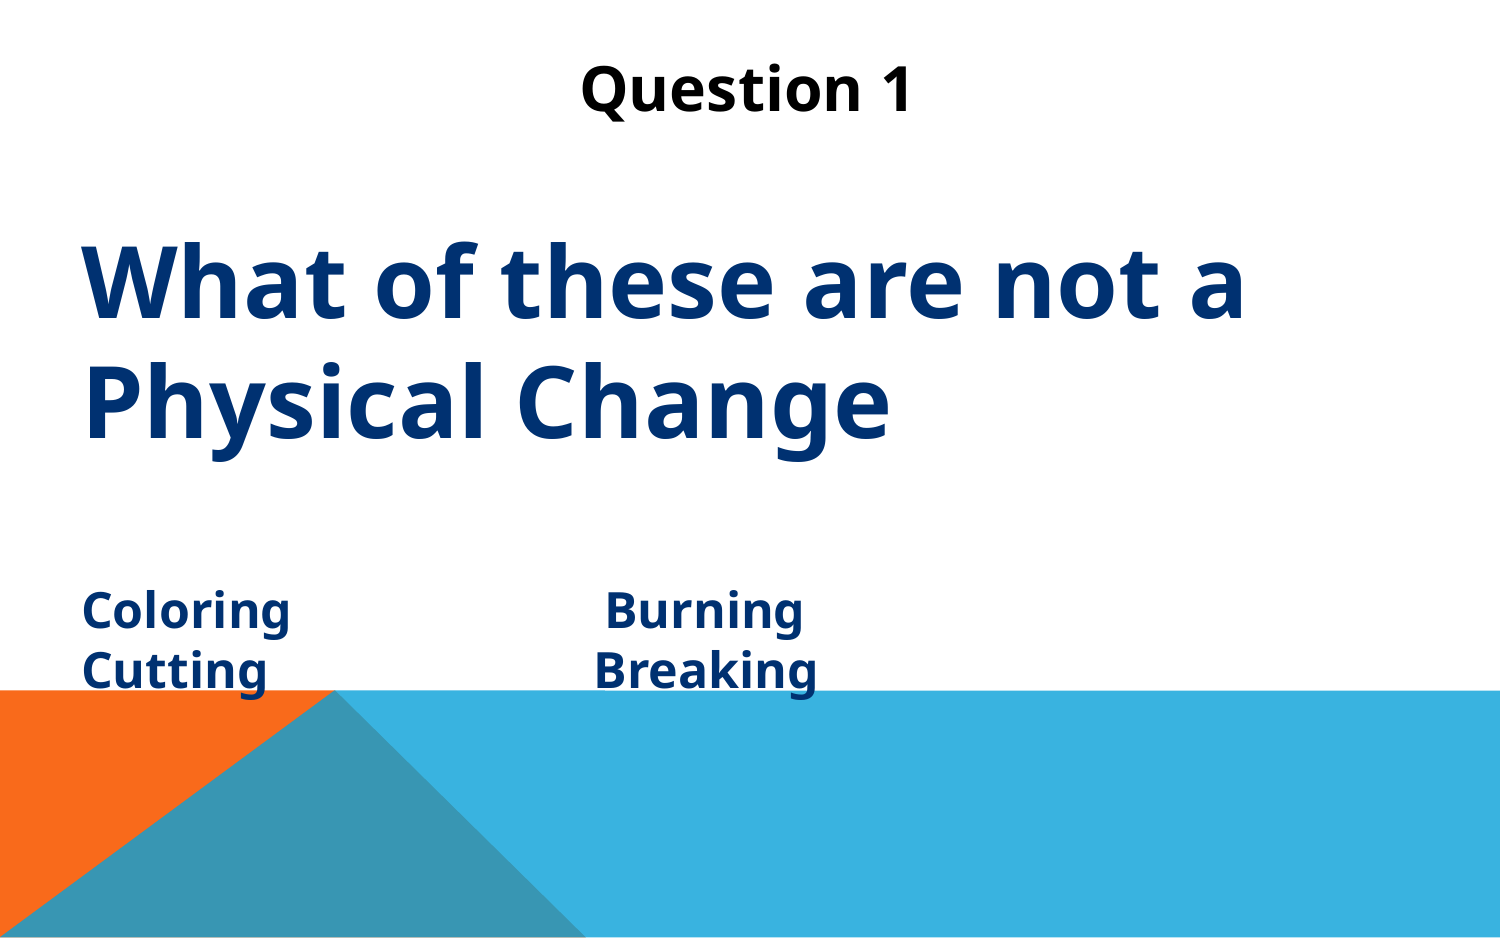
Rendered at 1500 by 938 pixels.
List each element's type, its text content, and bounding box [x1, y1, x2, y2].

text_box What of these are not a Physical Change Coloring Burning Cutting Breaking [66, 203, 1500, 801]
list Question 1 [42, 31, 1453, 142]
